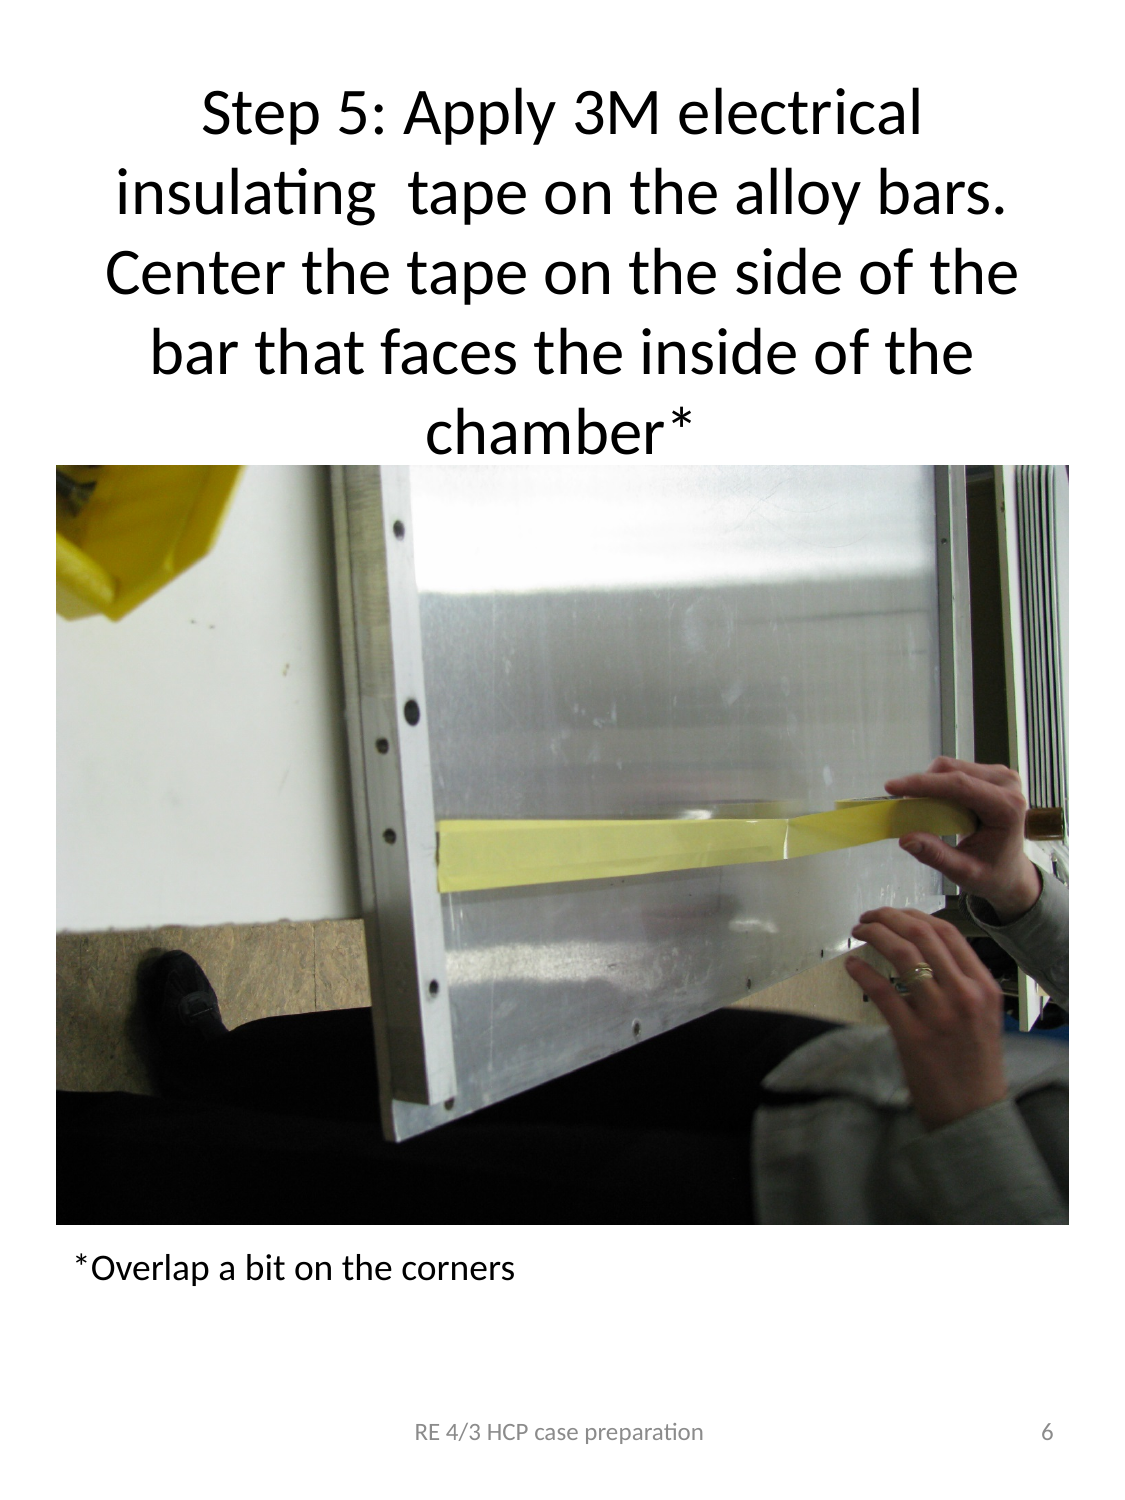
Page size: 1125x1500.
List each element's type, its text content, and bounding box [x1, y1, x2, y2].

title Step 5: Apply 3M electrical insulating tape on the alloy bars. Center the tape on the side of the bar that faces the inside of the chamber* [56, 60, 1069, 310]
slide_number 6 [806, 1390, 1069, 1471]
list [56, 464, 1069, 1225]
footer RE 4/3 HCP case preparation [384, 1390, 741, 1471]
text_box *Overlap a bit on the corners [57, 1236, 531, 1296]
